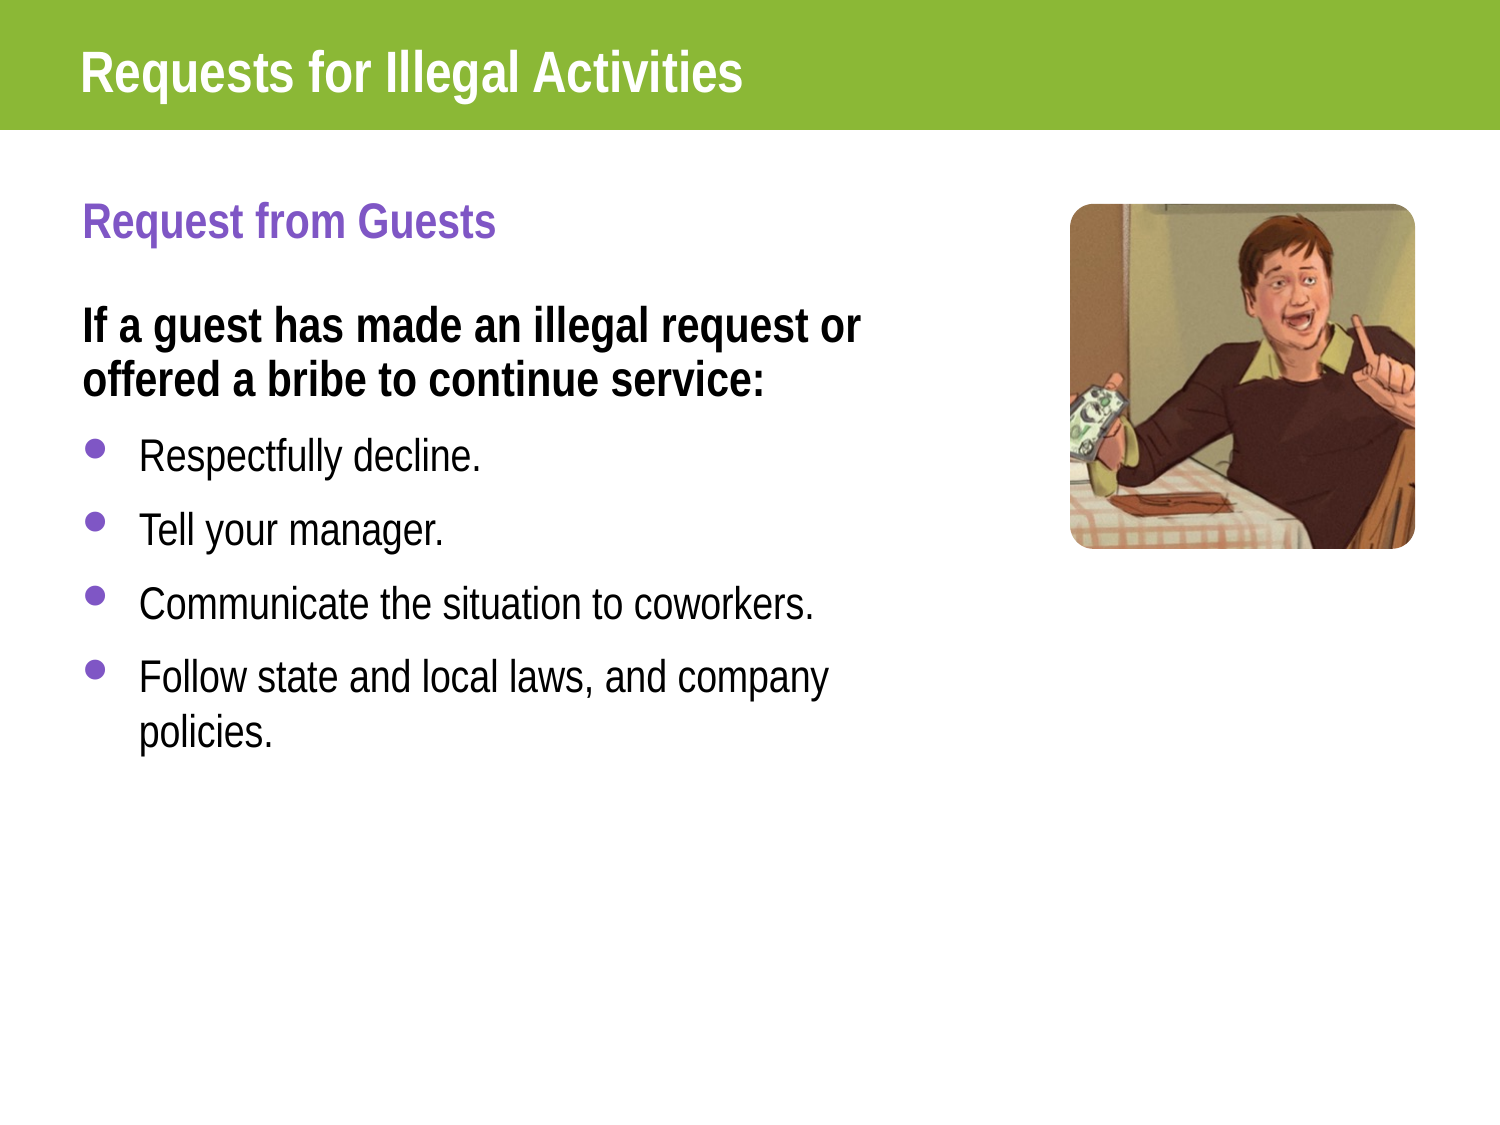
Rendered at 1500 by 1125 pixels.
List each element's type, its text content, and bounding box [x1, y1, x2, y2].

title Requests for Illegal Activities [65, 26, 1429, 112]
list Request from Guests If a guest has made an illegal request or offered a bribe to continue service: Respectfully decline. Tell your manager. Communicate the situation to coworkers. Follow state and local laws, and company policies. [67, 187, 943, 1005]
picture [1069, 203, 1416, 550]
